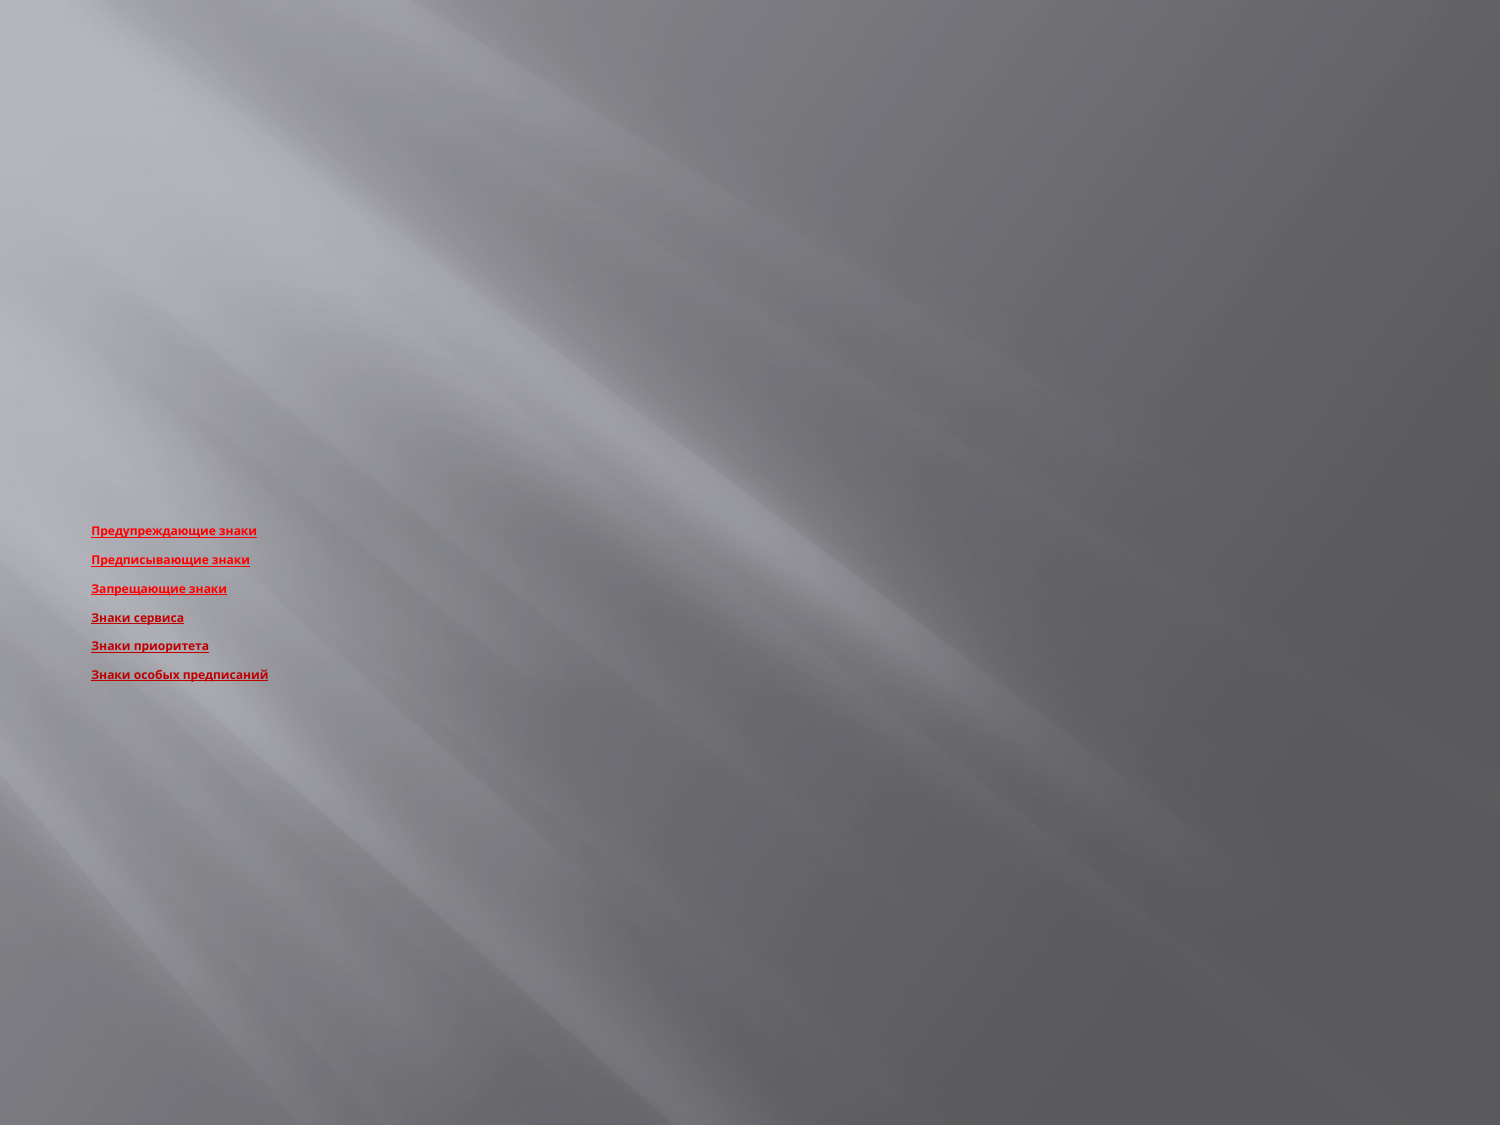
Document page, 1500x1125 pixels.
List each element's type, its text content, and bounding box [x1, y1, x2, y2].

title Предупреждающие знаки Предписывающие знаки Запрещающие знаки Знаки сервиса Знаки приоритета Знаки особых предписаний [76, 515, 1427, 703]
